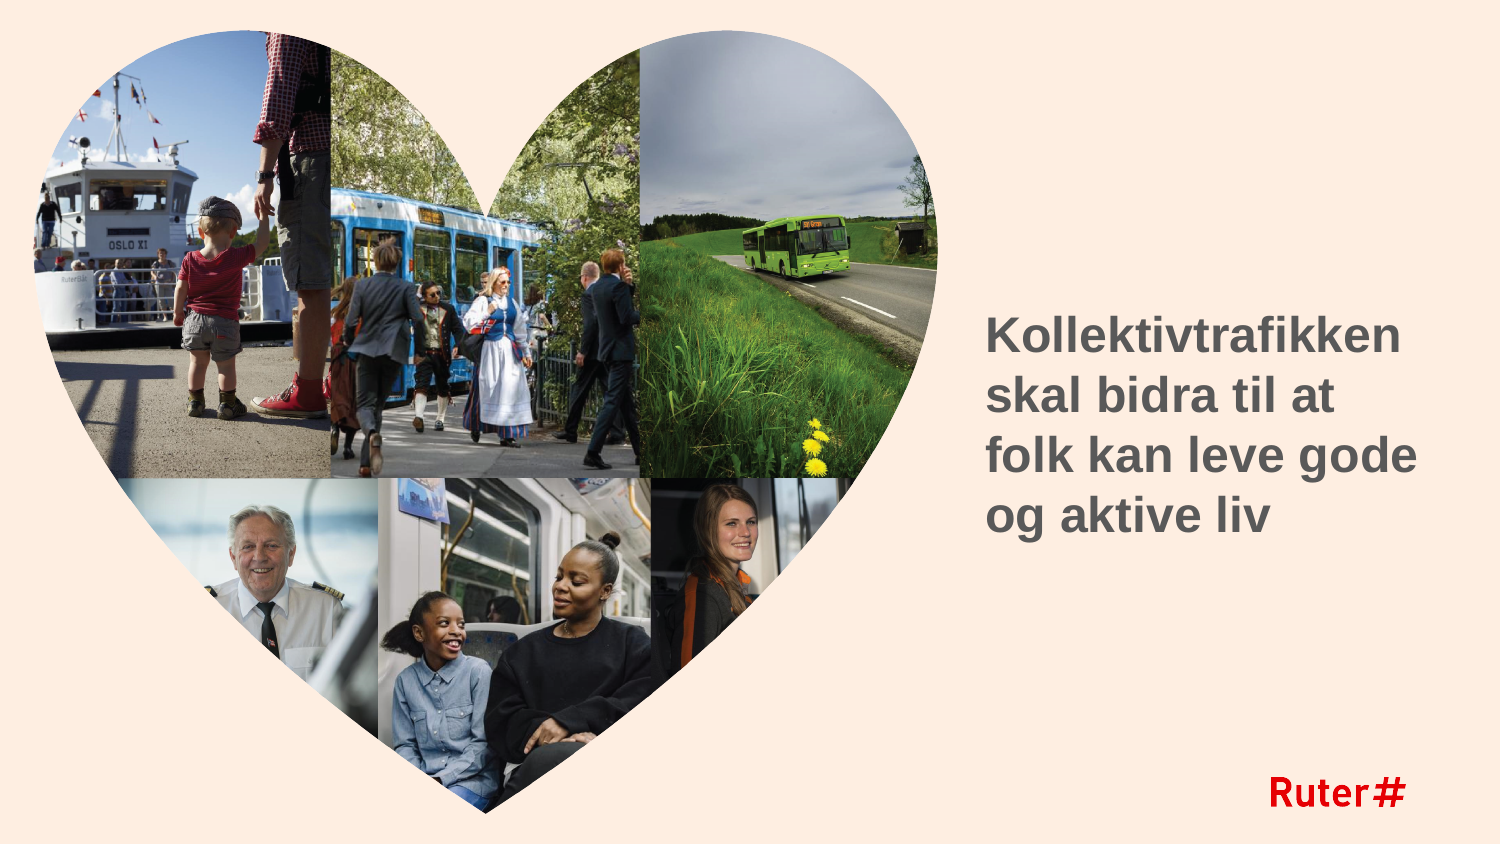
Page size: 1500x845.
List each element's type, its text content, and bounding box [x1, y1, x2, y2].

picture [33, 30, 938, 814]
picture [1271, 777, 1406, 807]
title Kollektivtrafikken skal bidra til at folk kan leve gode og aktive liv [985, 270, 1423, 574]
